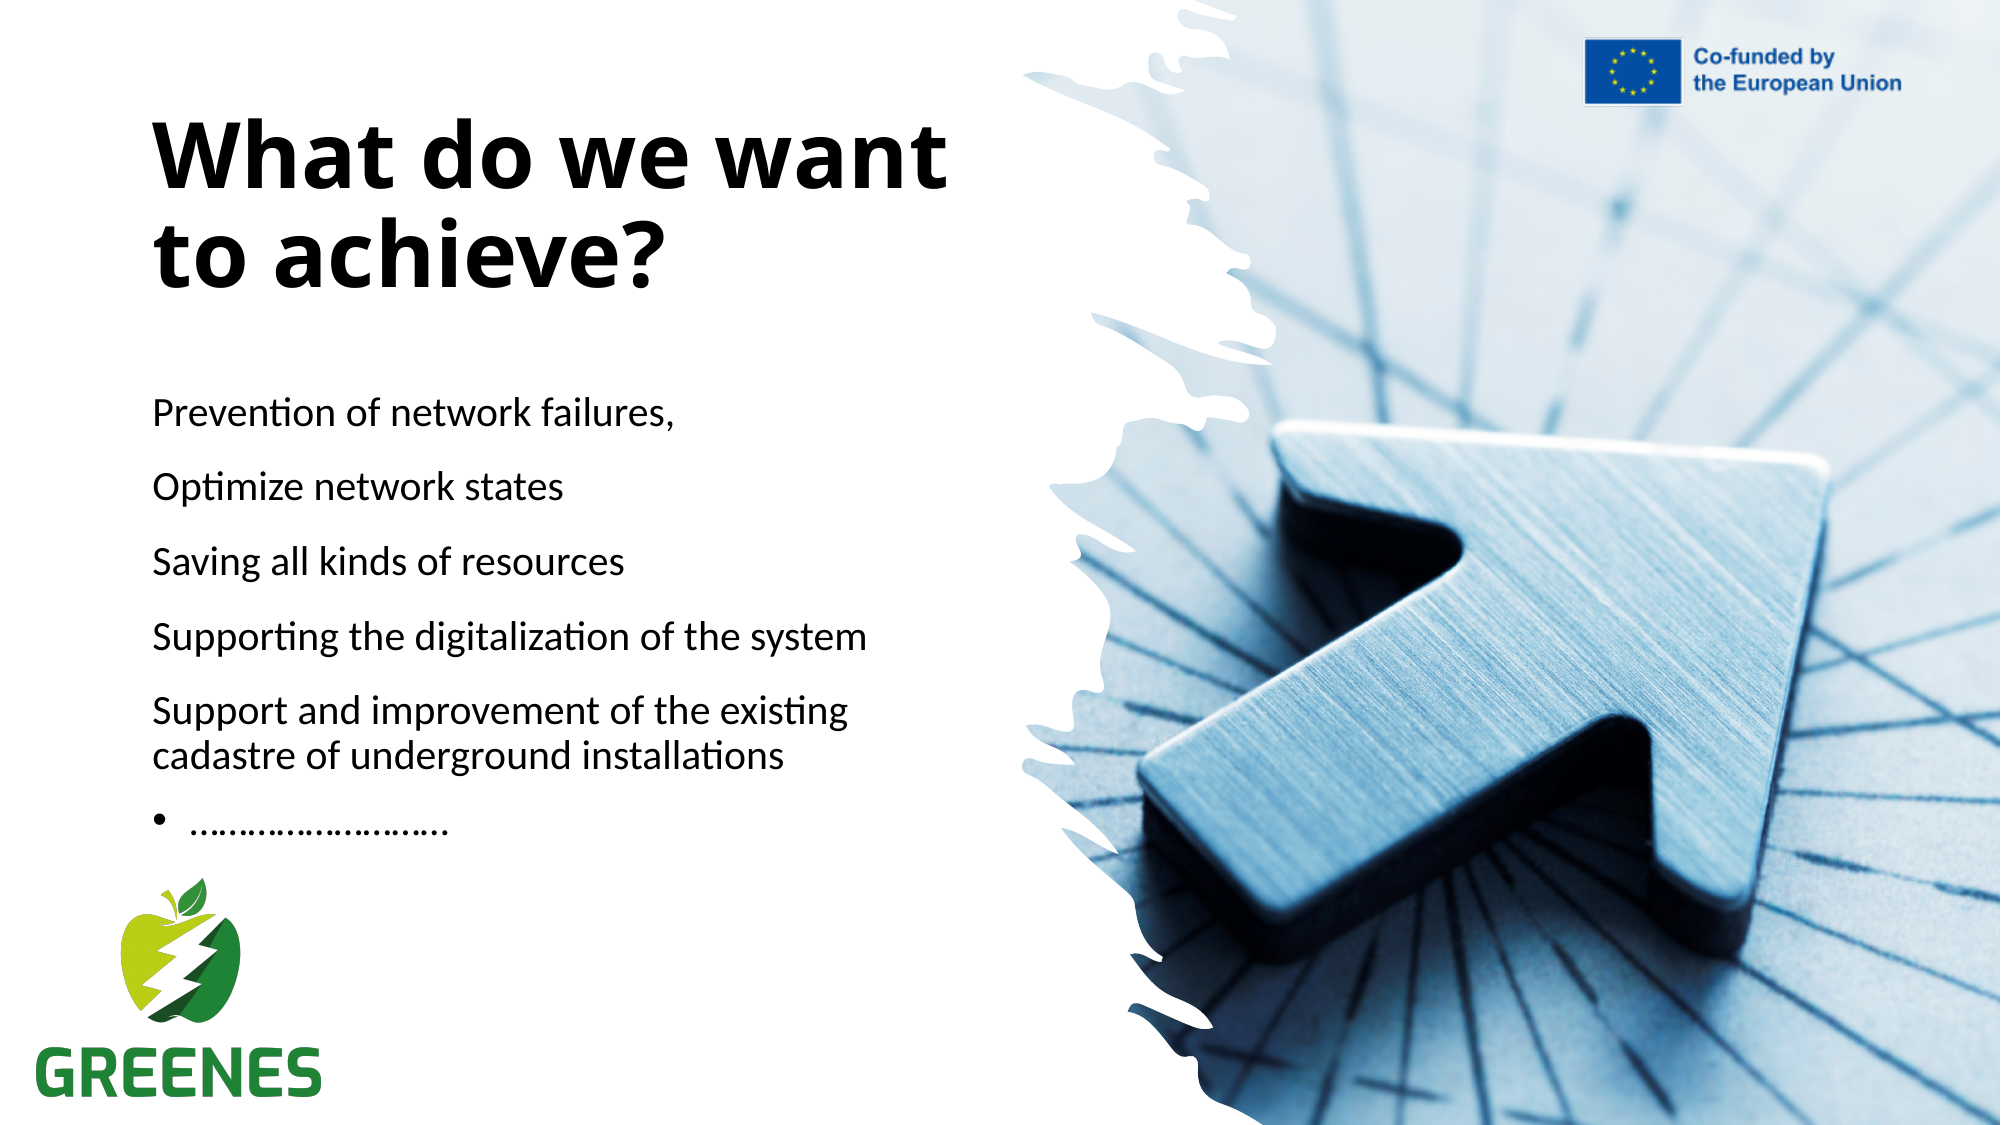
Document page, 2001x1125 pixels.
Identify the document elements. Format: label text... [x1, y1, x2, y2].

text_box [0, 0, 1021, 1125]
picture [1021, 0, 2000, 1125]
picture [36, 878, 321, 1097]
title What do we want to achieve? [137, 59, 999, 357]
list Prevention of network failures, Optimize network states Saving all kinds of resources Supporting the digitalization of the system Support and improvement of the existing cadastre of underground installations ……………………… [137, 382, 896, 1014]
